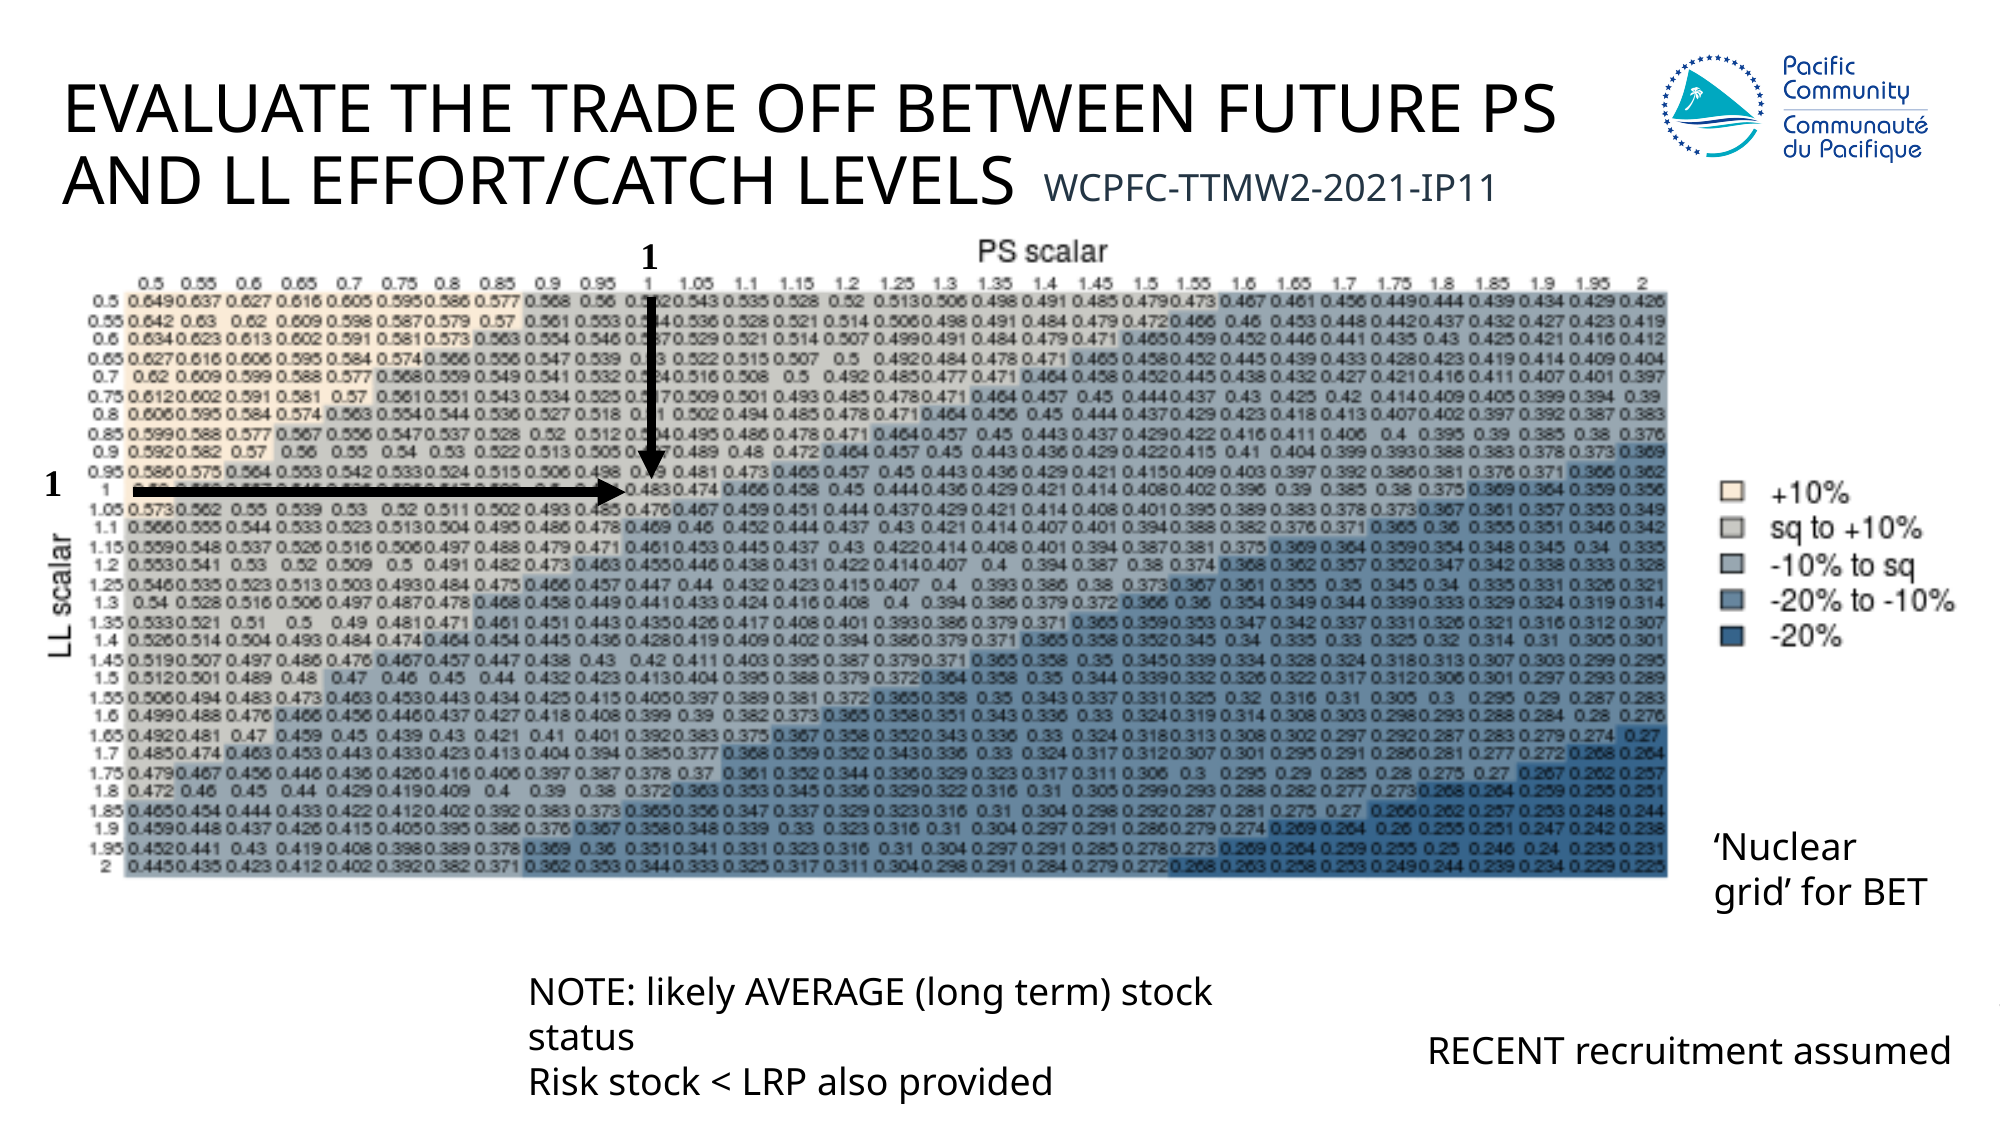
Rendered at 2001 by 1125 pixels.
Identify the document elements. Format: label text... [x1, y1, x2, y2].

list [14, 205, 1996, 937]
text_box WCPFC-TTMW2-2021-IP11 [1028, 156, 1515, 205]
text_box RECENT recruitment assumed [1412, 974, 1996, 1079]
picture [1661, 54, 1928, 163]
text_box Evaluate the trade off between future ps and LL effort/catch levels [47, 67, 1623, 205]
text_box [28, 224, 673, 513]
text_box NOTE: likely AVERAGE (long term) stock status Risk stock < LRP also provided [513, 960, 1292, 1111]
